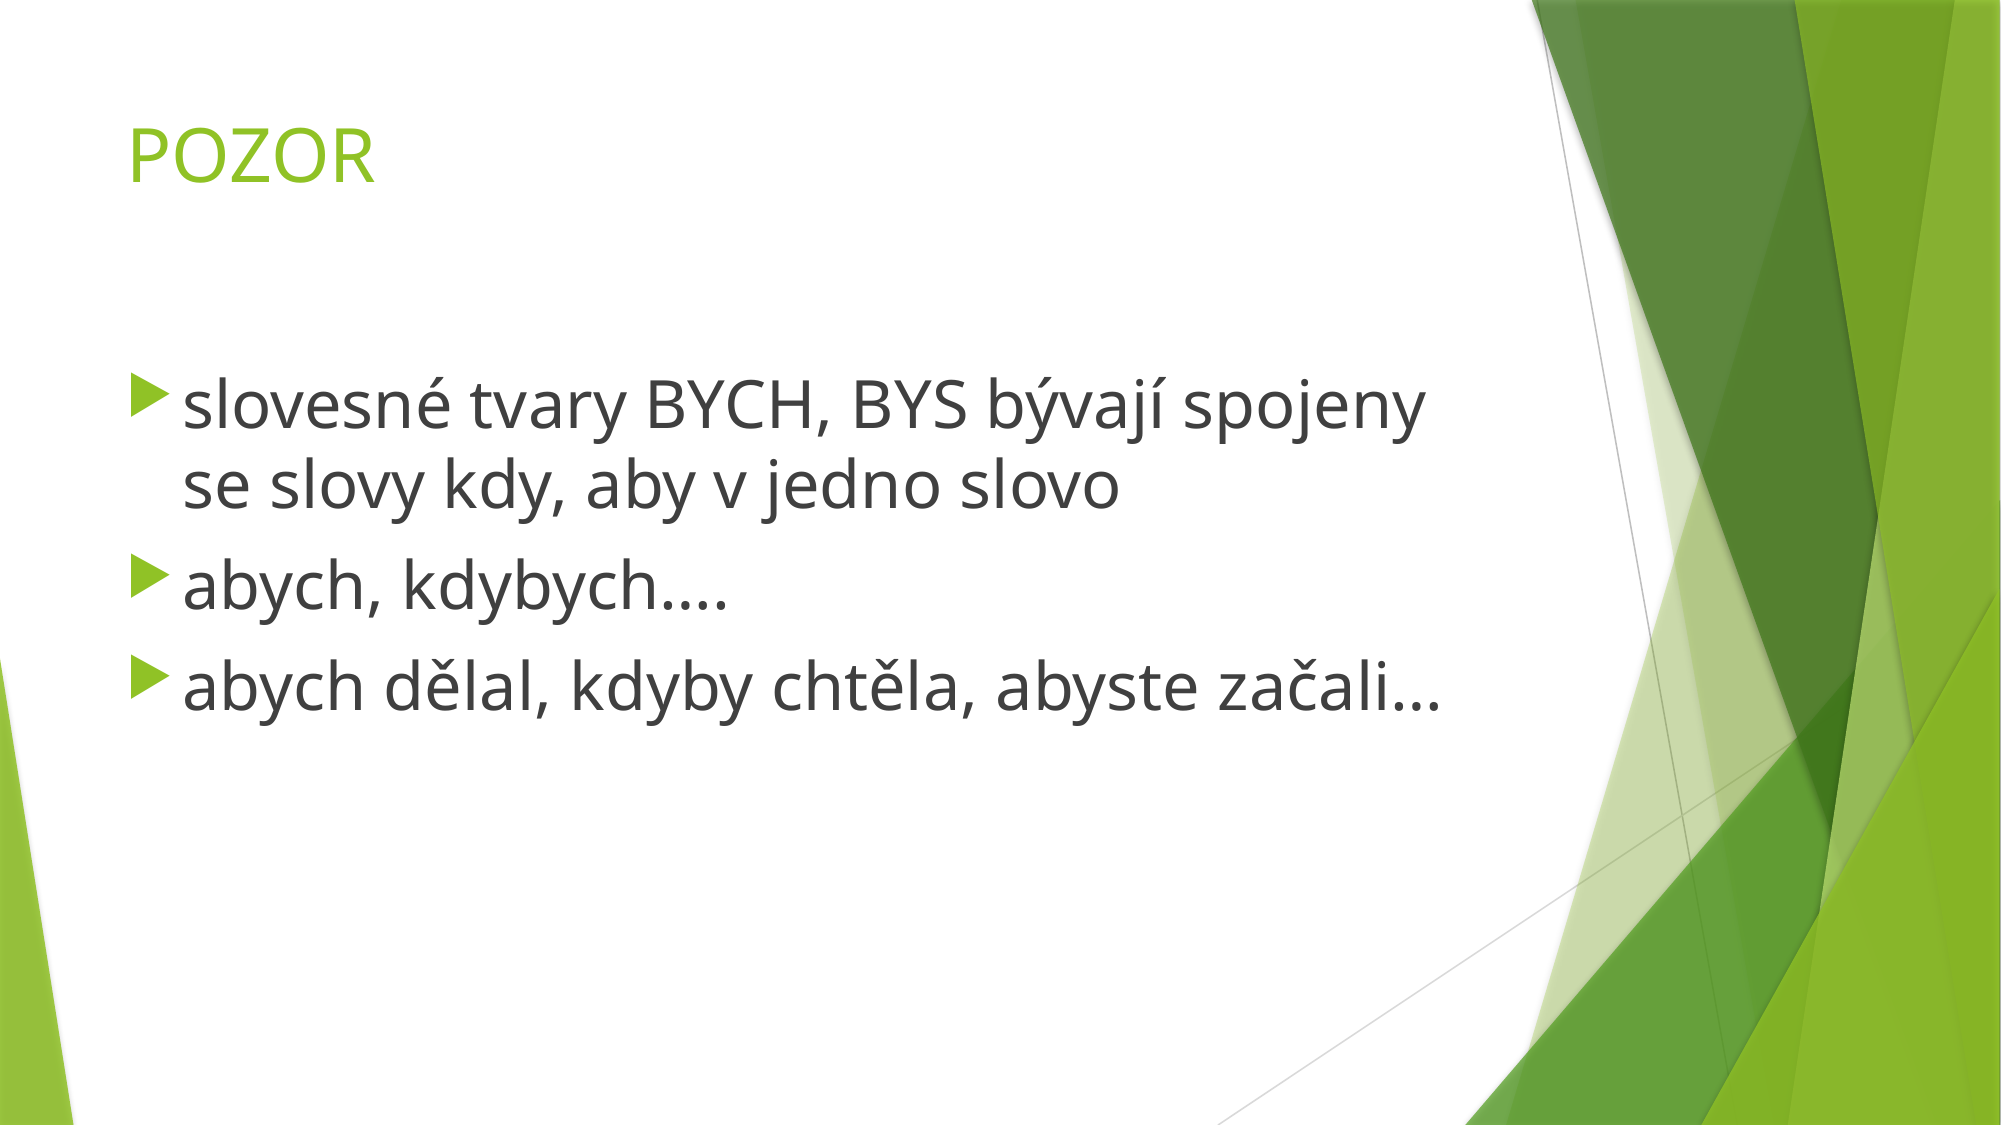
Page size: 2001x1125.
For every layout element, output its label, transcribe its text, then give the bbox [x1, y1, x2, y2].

list slovesné tvary BYCH, BYS bývají spojeny se slovy kdy, aby v jedno slovo abych, kdybych…. abych dělal, kdyby chtěla, abyste začali… [111, 354, 1522, 992]
title POZOR [111, 99, 1522, 317]
